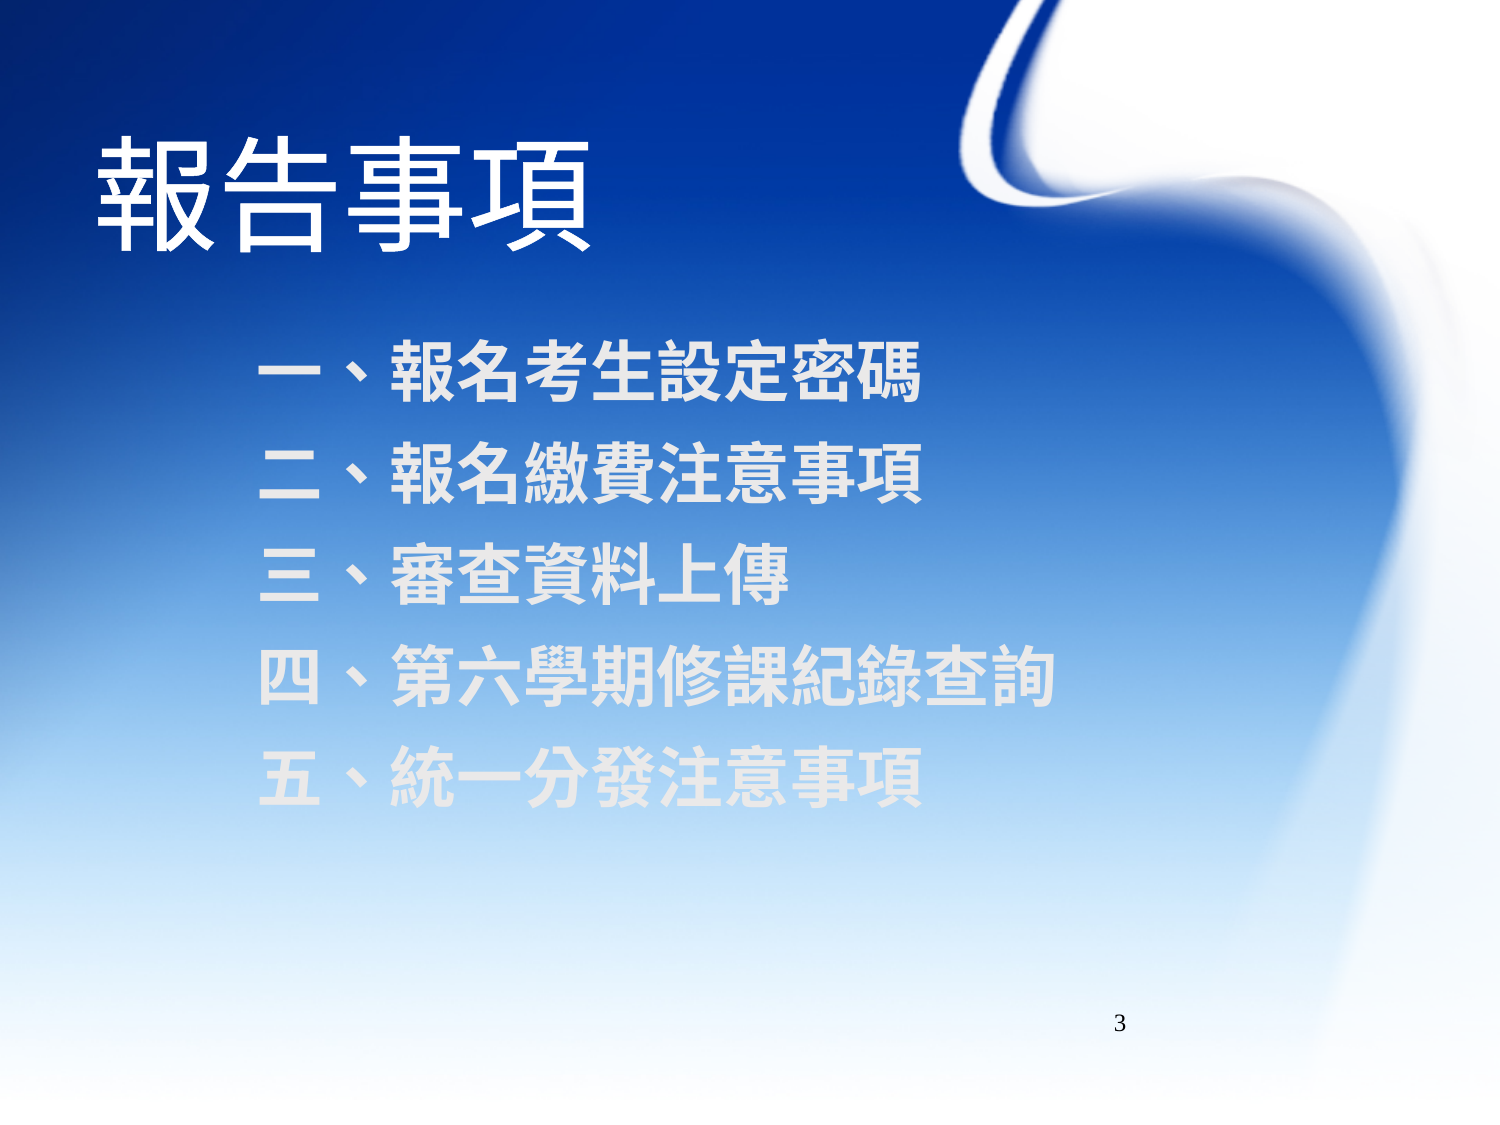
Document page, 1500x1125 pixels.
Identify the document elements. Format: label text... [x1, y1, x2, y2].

text_box 一、報名考生設定密碼 二、報名繳費注意事項 三、審查資料上傳 四、第六學期修課紀錄查詢 五、統一分發注意事項 [241, 338, 1335, 823]
picture [0, 0, 1500, 1125]
slide_number 3 [1057, 991, 1142, 1051]
text_box 報告事項 [41, 148, 644, 274]
